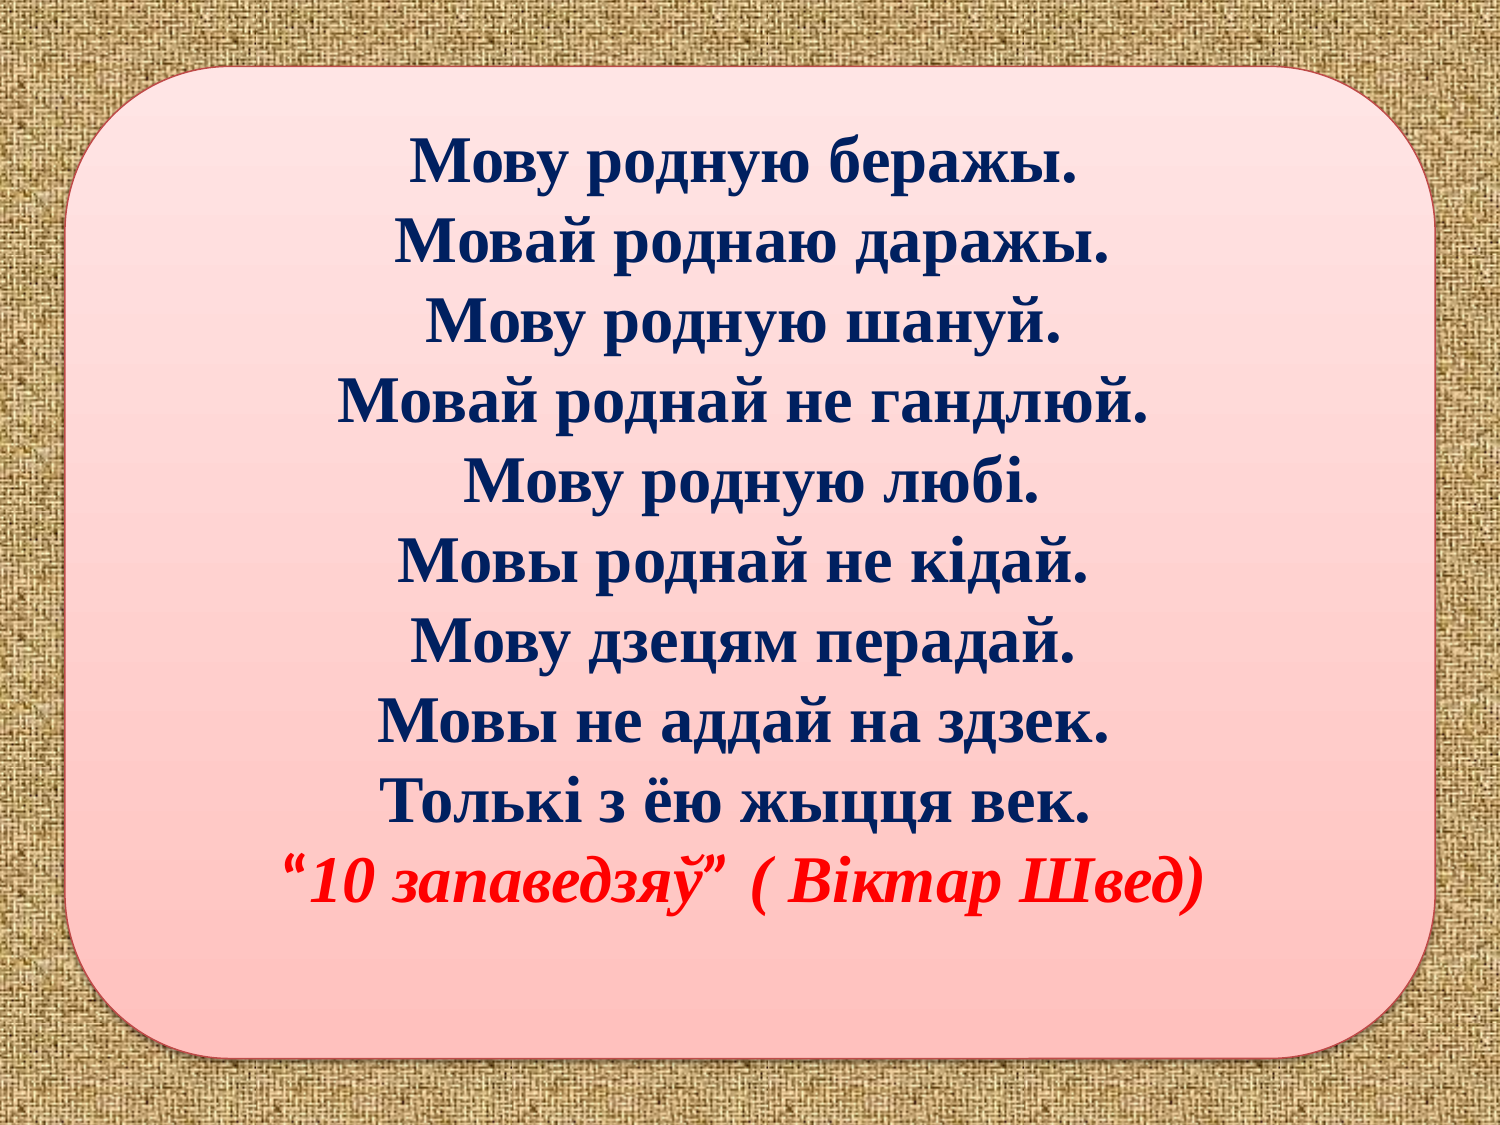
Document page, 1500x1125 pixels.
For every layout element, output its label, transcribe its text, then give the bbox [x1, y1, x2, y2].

text_box [64, 66, 218, 1059]
picture [0, 0, 1500, 1125]
text_box [1270, 65, 1436, 1060]
text_box Мову родную беражы. Мовай роднаю даражы. Мову родную шануй. Мовай роднай не гандлюй. Мову родную любі. Мовы роднай не кідай. Мову дзецям перадай. Мовы не аддай на здзек. Толькі з ёю жыцця век. “10 запаведзяў” ( Віктар Швед) [218, 0, 1270, 1084]
